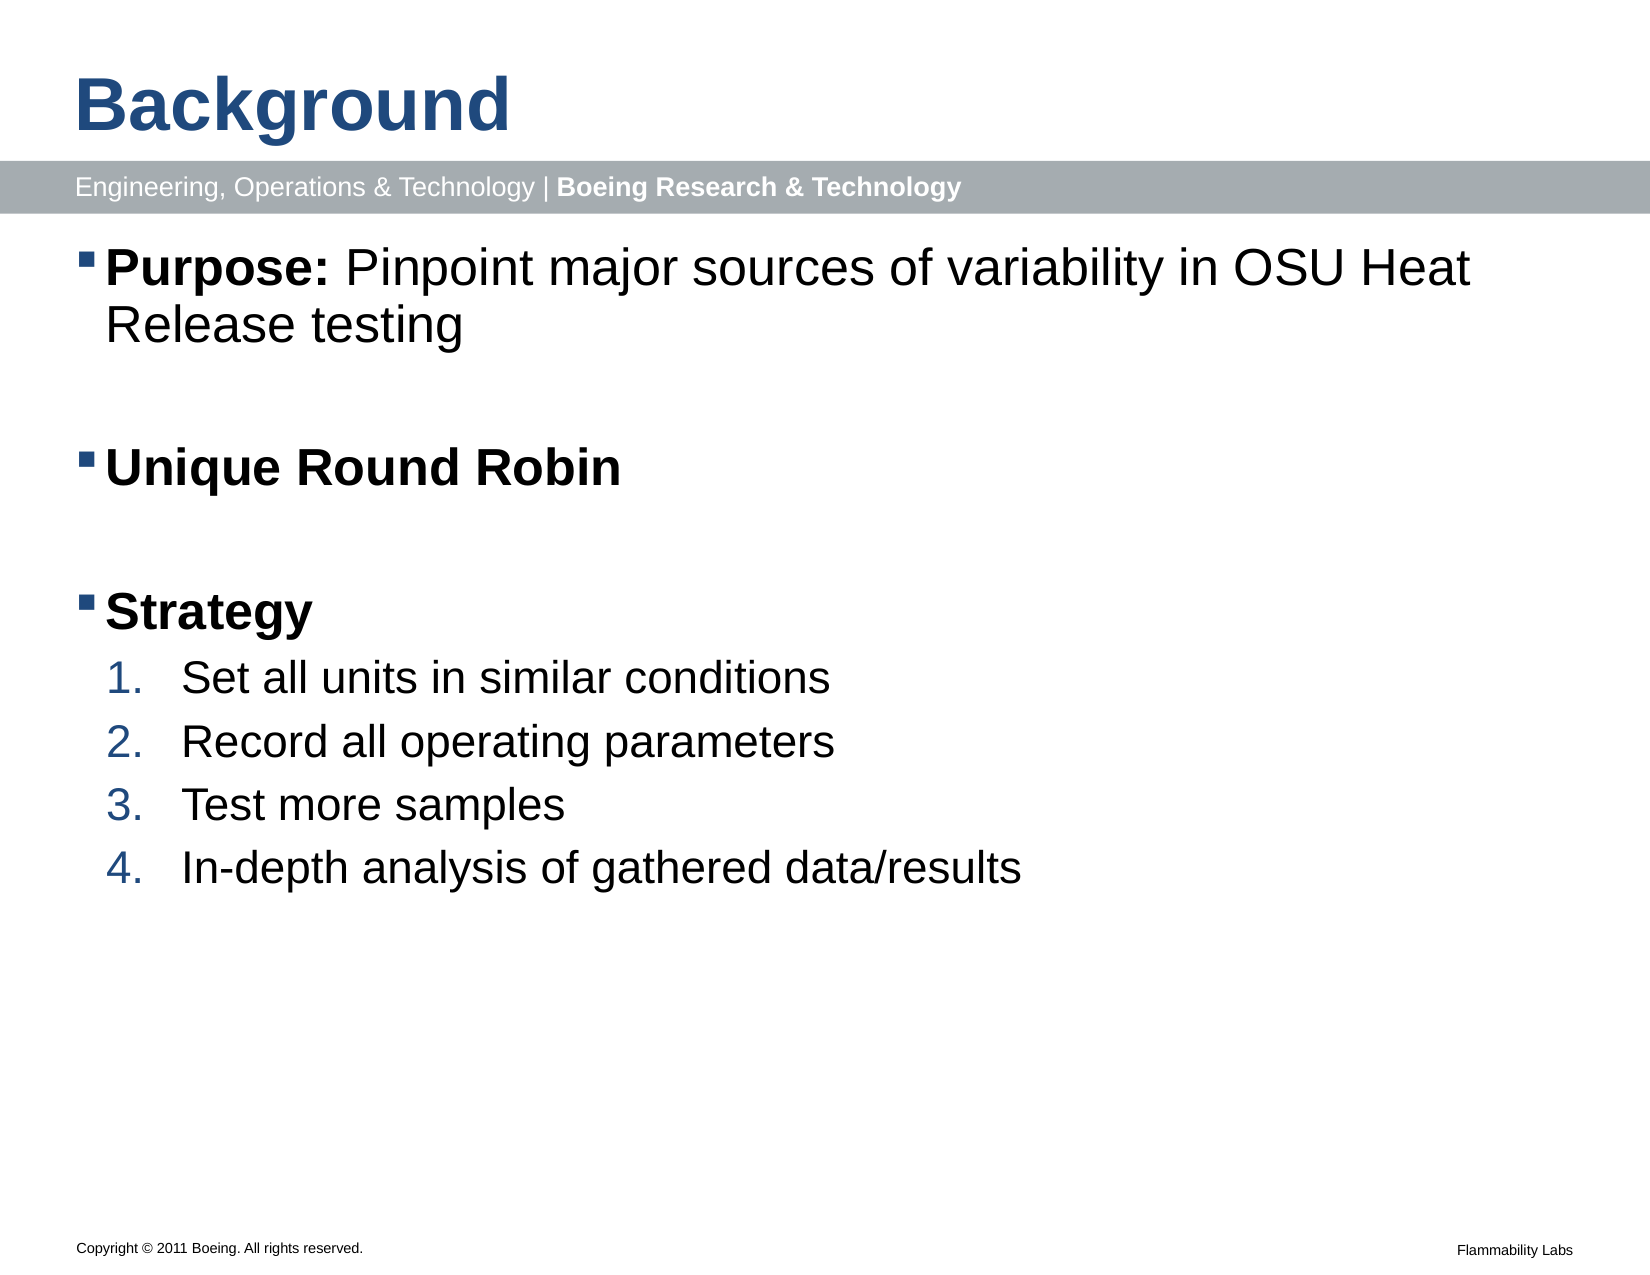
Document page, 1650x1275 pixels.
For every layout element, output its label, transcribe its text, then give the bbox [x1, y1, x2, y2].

slide_number Flammability Labs [1253, 1214, 1576, 1261]
title Background [74, 65, 1573, 148]
list Purpose: Pinpoint major sources of variability in OSU Heat Release testing Unique Round Robin Strategy Set all units in similar conditions Record all operating parameters Test more samples In-depth analysis of gathered data/results [74, 240, 1573, 925]
